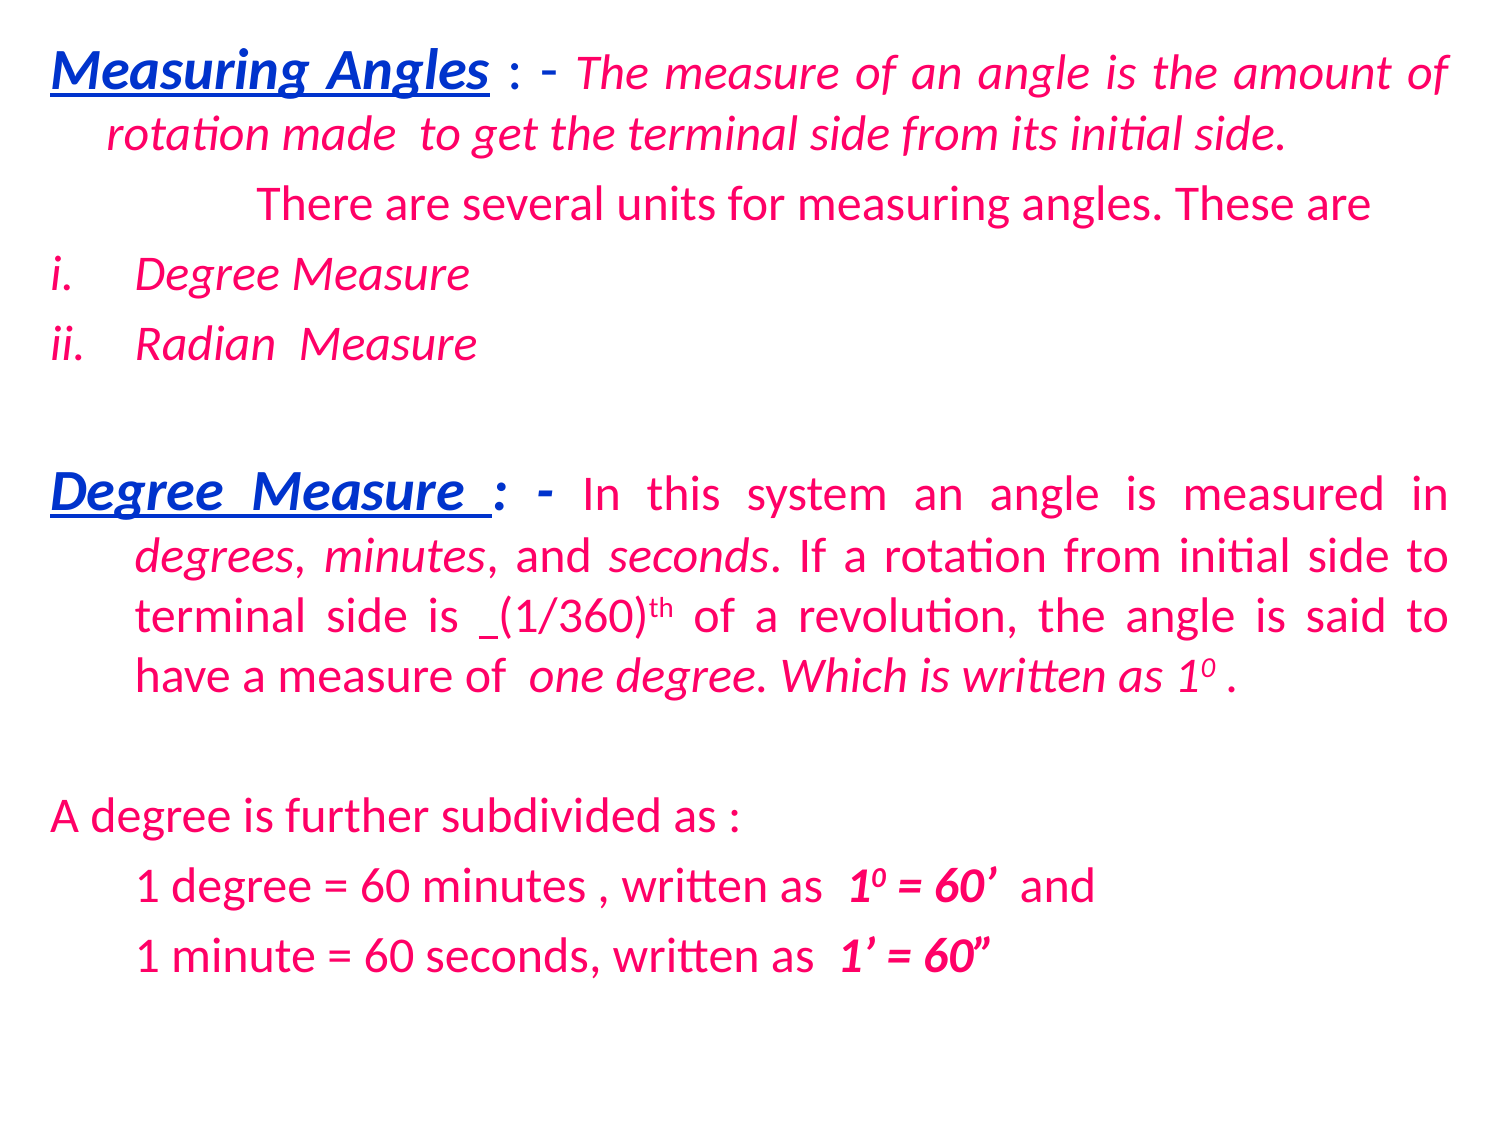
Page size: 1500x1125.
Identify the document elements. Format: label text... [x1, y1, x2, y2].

list Measuring Angles : - The measure of an angle is the amount of rotation made to get the terminal side from its initial side. There are several units for measuring angles. These are Degree Measure Radian Measure Degree Measure : - In this system an angle is measured in degrees, minutes, and seconds. If a rotation from initial side to terminal side is (1/360)th of a revolution, the angle is said to have a measure of one degree. Which is written as 10 . A degree is further subdivided as : 1 degree = 60 minutes , written as 10 = 60’ and 1 minute = 60 seconds, written as 1’ = 60” [35, 23, 1465, 1093]
